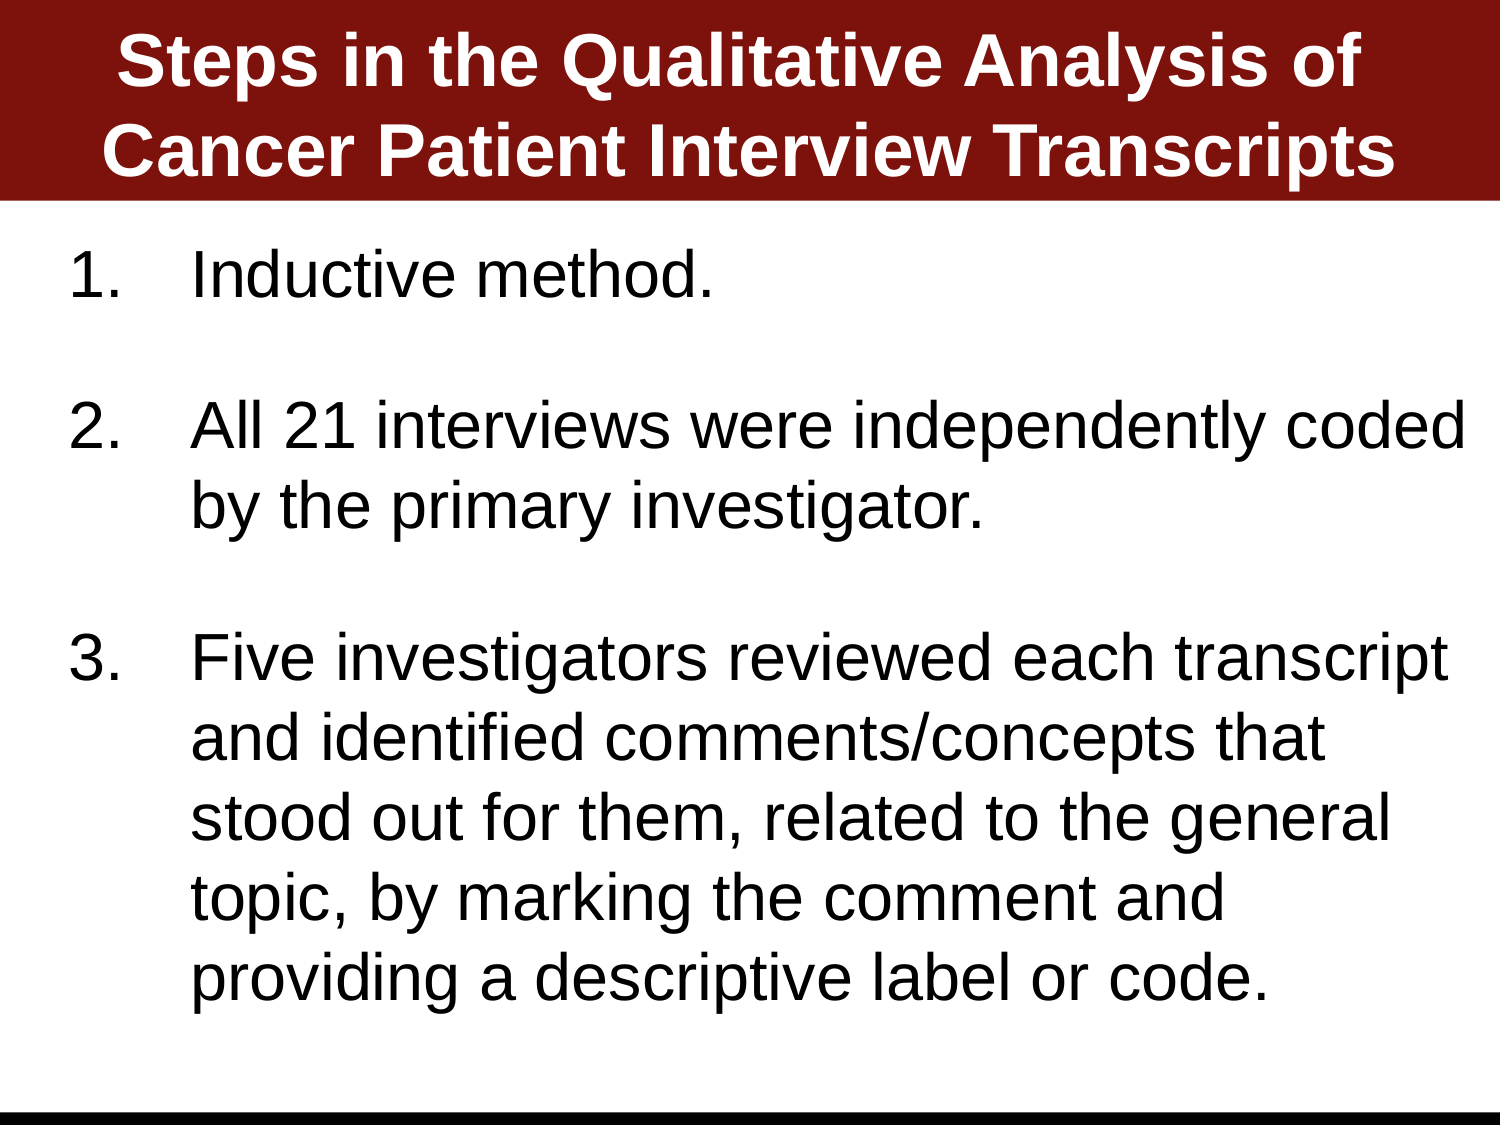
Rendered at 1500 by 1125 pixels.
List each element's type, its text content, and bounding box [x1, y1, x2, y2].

list Inductive method. All 21 interviews were independently coded by the primary investigator. Five investigators reviewed each transcript and identified comments/concepts that stood out for them, related to the general topic, by marking the comment and providing a descriptive label or code. [53, 222, 1500, 1051]
title Steps in the Qualitative Analysis of Cancer Patient Interview Transcripts [0, 1, 1500, 201]
